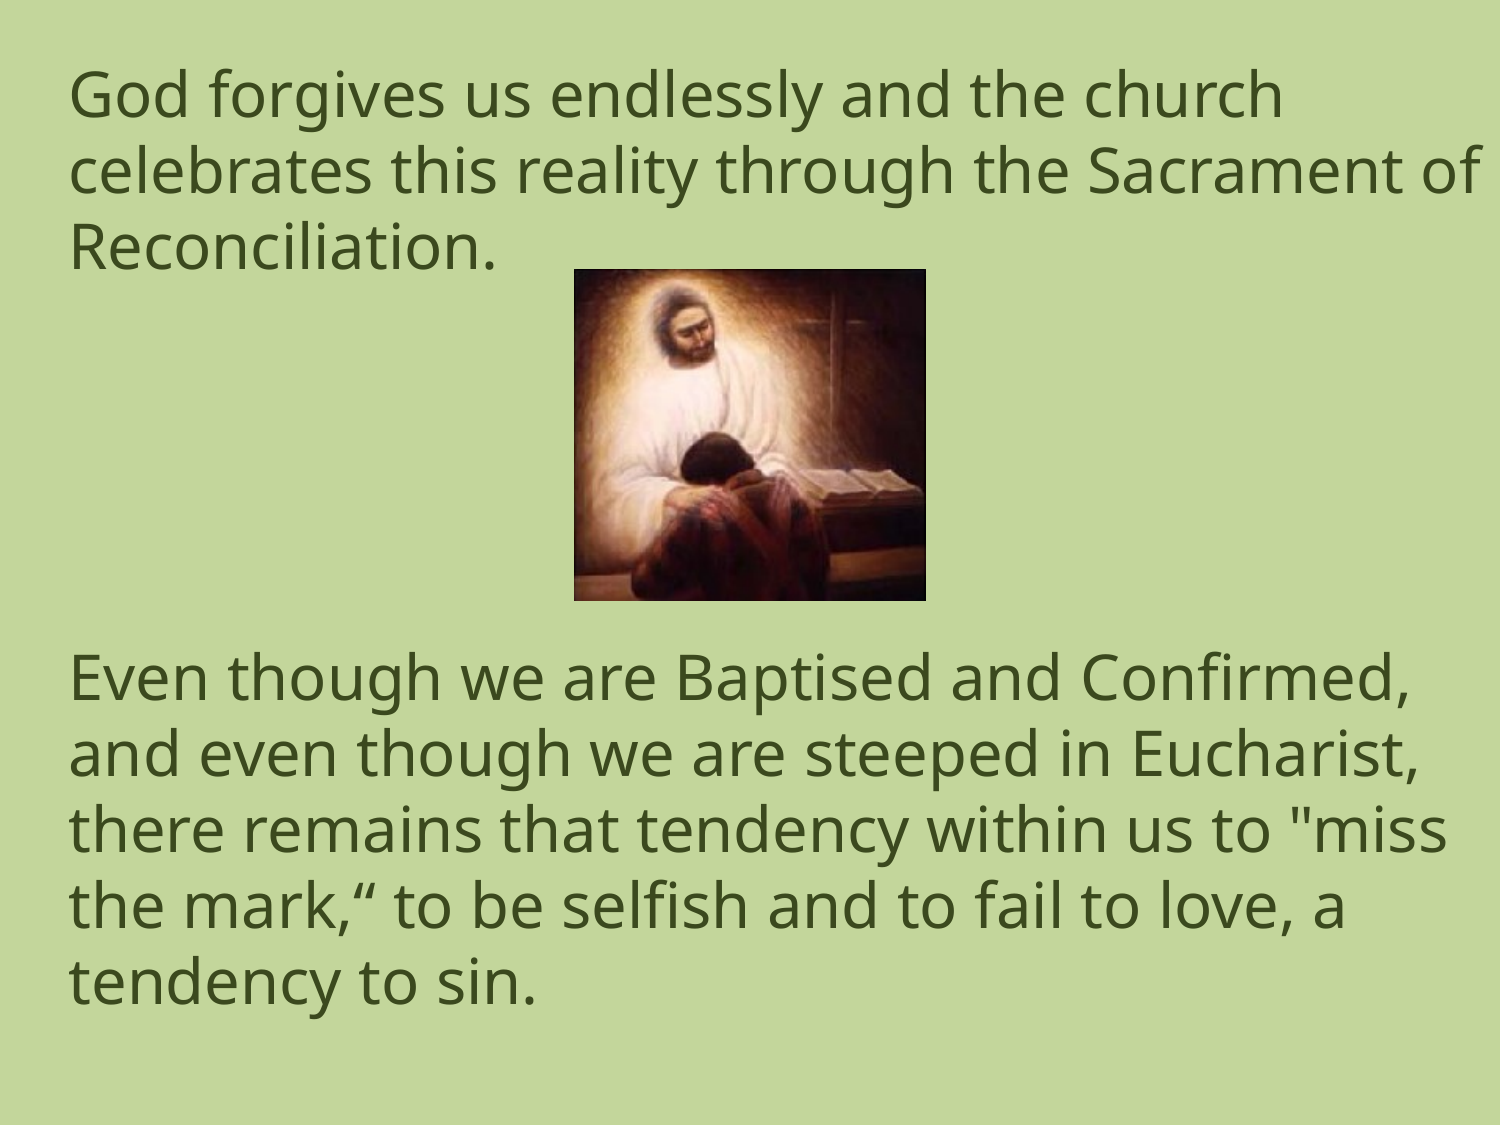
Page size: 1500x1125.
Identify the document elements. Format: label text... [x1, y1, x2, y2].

picture [573, 269, 926, 601]
list God forgives us endlessly and the church celebrates this reality through the Sacrament of Reconciliation. Even though we are Baptised and Confirmed, and even though we are steeped in Eucharist, there remains that tendency within us to "miss the mark,“ to be selfish and to fail to love, a tendency to sin. [0, 46, 1500, 1102]
